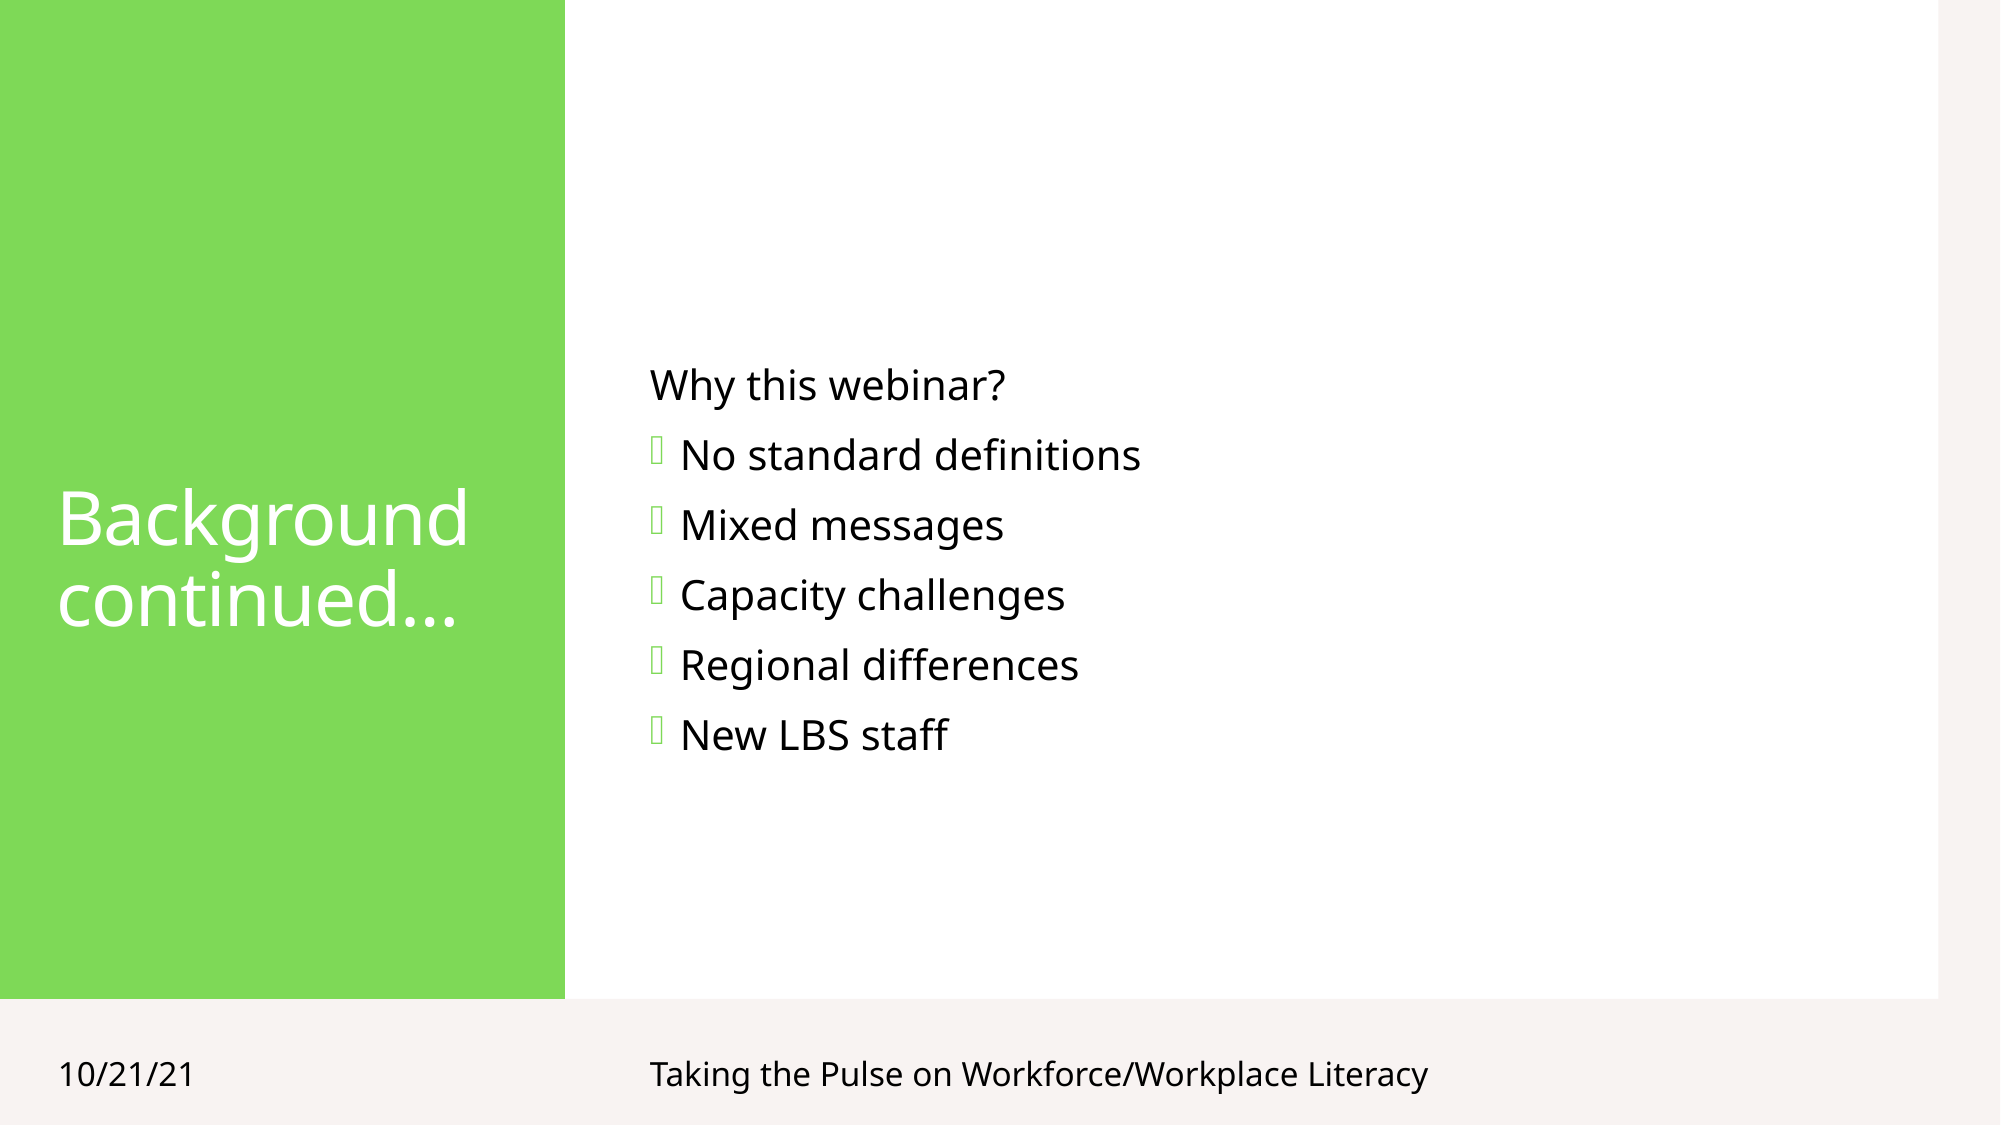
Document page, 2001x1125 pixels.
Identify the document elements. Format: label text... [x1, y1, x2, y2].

title Background continued… [41, 184, 525, 940]
list Why this webinar? No standard definitions Mixed messages Capacity challenges Regional differences New LBS staff [634, 141, 1835, 982]
